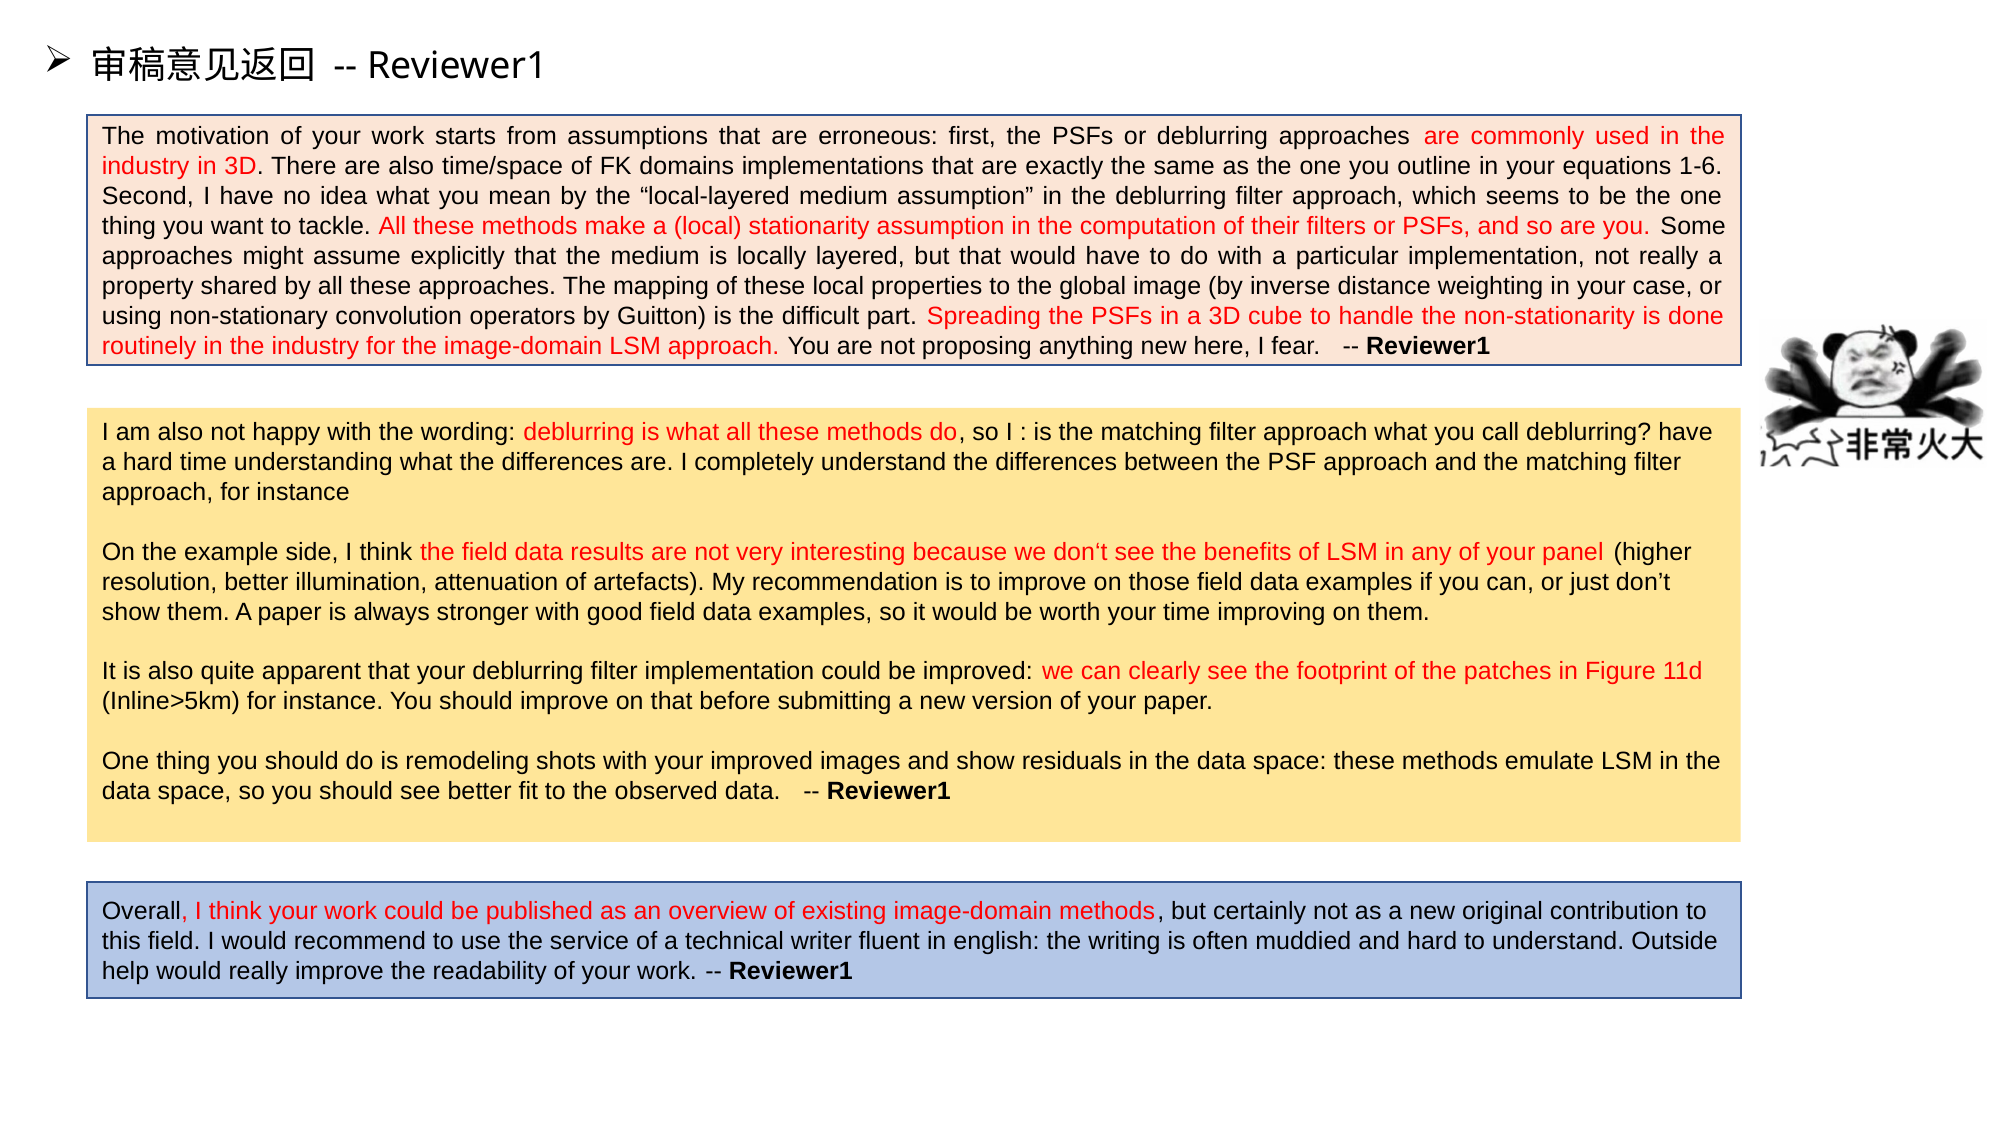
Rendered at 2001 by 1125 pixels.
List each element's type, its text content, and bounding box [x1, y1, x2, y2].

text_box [87, 114, 1988, 468]
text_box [87, 882, 1741, 999]
text_box 审稿意见返回 -- Reviewer1 [29, 33, 806, 93]
text_box I am also not happy with the wording: deblurring is what all these methods do, so I : is the matching filter approach what you call deblurring? have a hard time understanding what the differences are. I completely understand the differences between the PSF approach and the matching filter approach, for instance On the example side, I think the field data results are not very interesting because we don‘t see the benefits of LSM in any of your panel (higher resolution, better illumination, attenuation of artefacts). My recommendation is to improve on those field data examples if you can, or just don’t show them. A paper is always stronger with good field data examples, so it would be worth your time improving on them. It is also quite apparent that your deblurring filter implementation could be improved: we can clearly see the footprint of the patches in Figure 11d (Inline>5km) for instance. You should improve on that before submitting a new version of your paper. One thing you should do is remodeling shots with your improved images and show residuals in the data space: these methods emulate LSM in the data space, so you should see better fit to the observed data. -- Reviewer1 [87, 468, 1741, 842]
